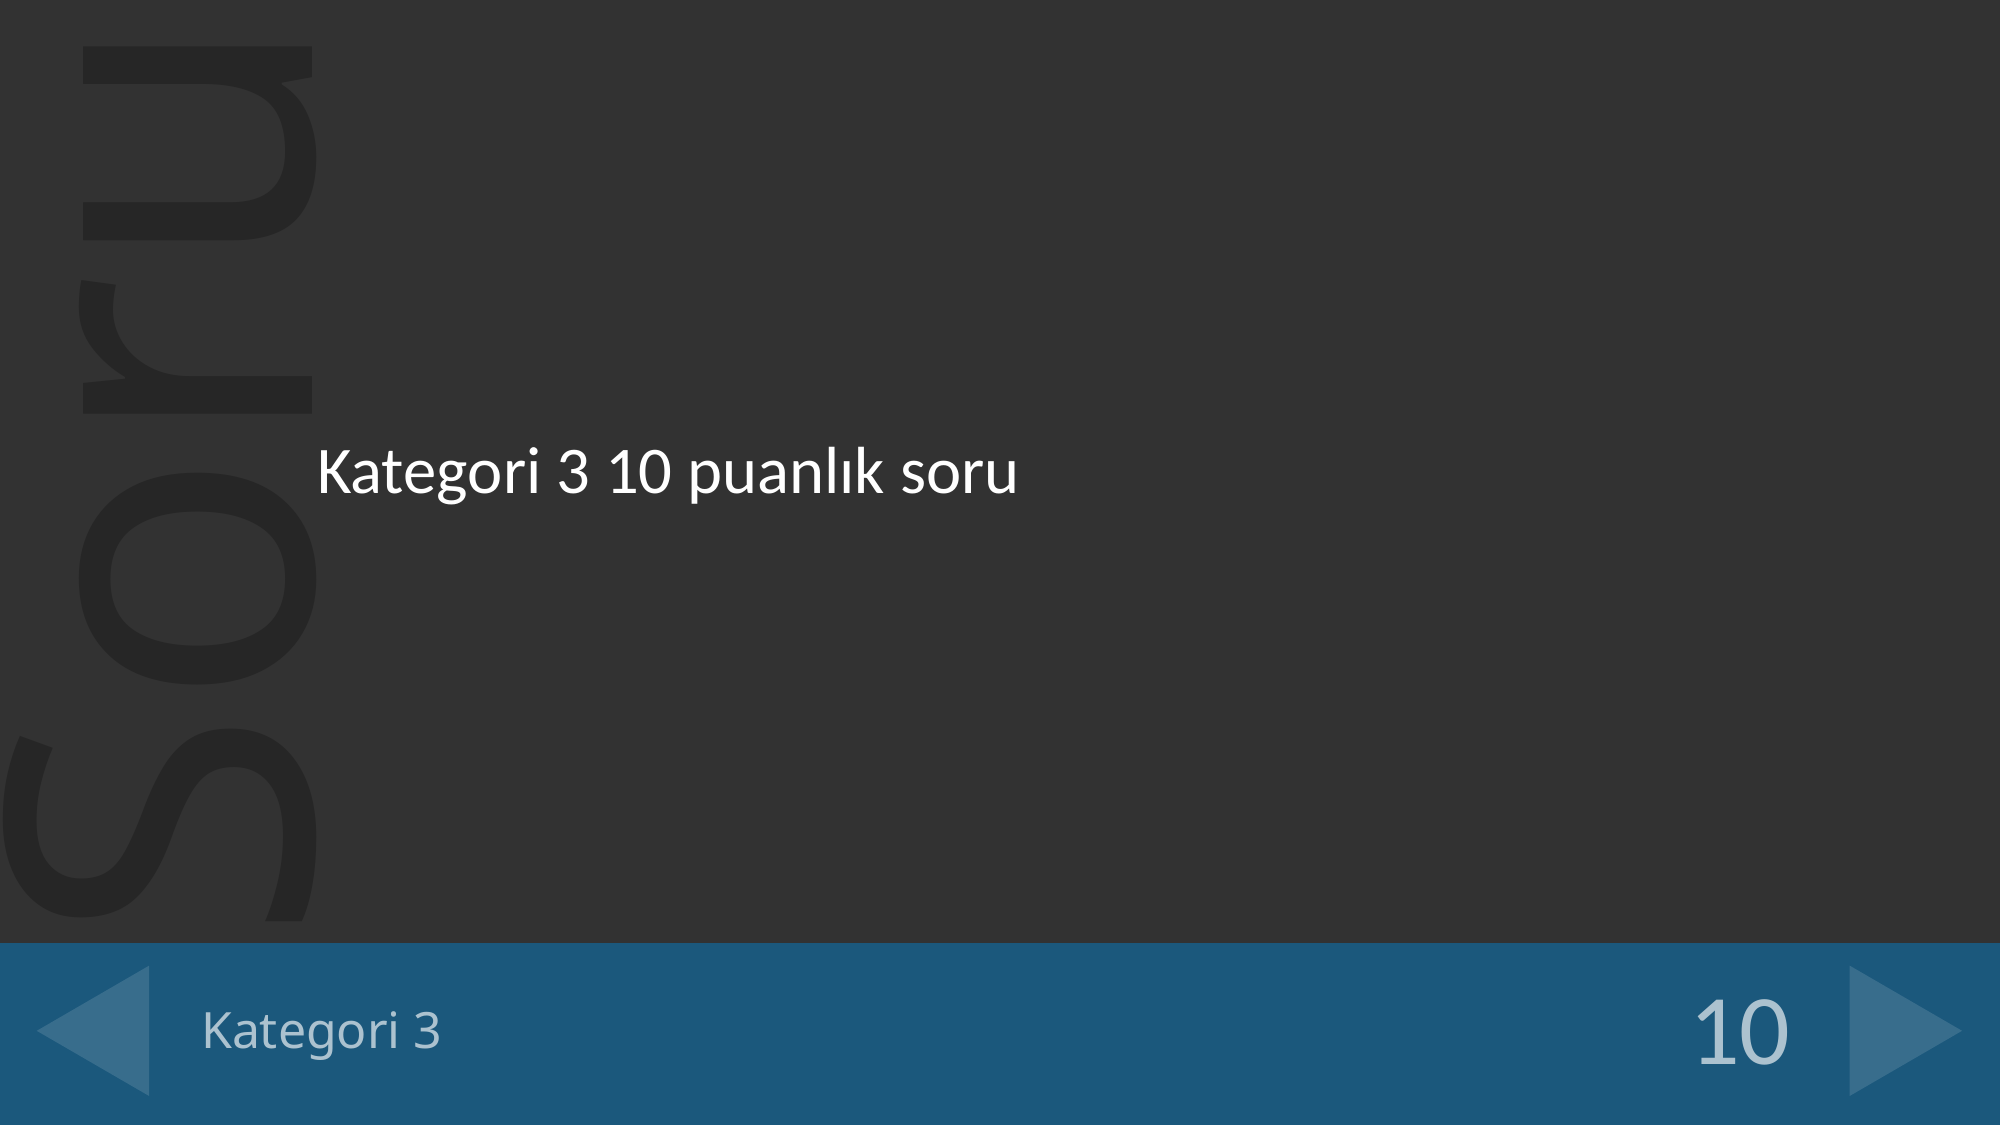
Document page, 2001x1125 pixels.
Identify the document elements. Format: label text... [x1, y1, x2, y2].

list 10 [1494, 967, 1806, 1097]
title Kategori 3 [185, 967, 1494, 1097]
list Kategori 3 10 puanlık soru [302, 307, 1760, 636]
